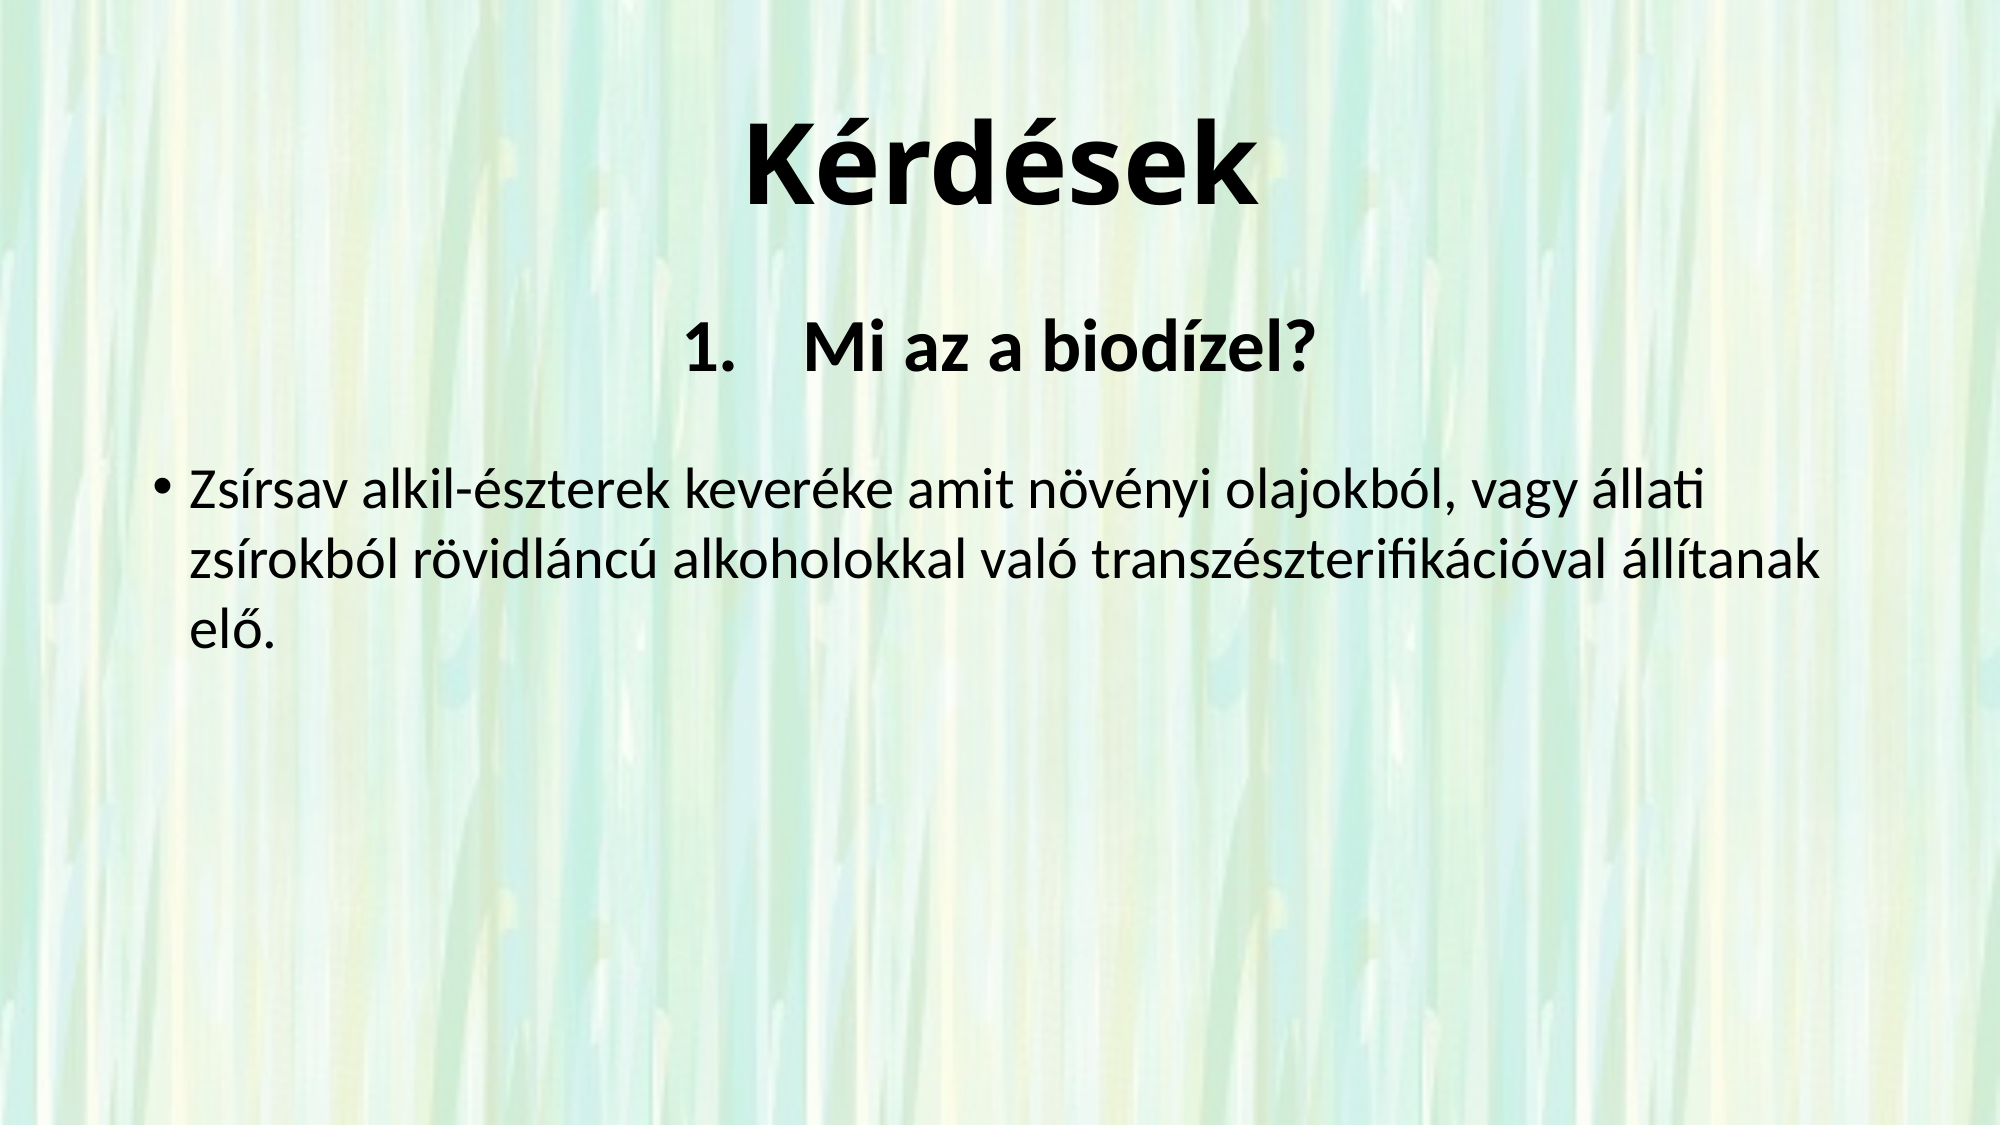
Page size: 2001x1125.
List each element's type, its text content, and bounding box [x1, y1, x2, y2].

list Mi az a biodízel? Zsírsav alkil-észterek keveréke amit növényi olajokból, vagy állati zsírokból rövidláncú alkoholokkal való transzészterifikációval állítanak elő. [137, 299, 1863, 1014]
title Kérdések [137, 59, 1863, 278]
